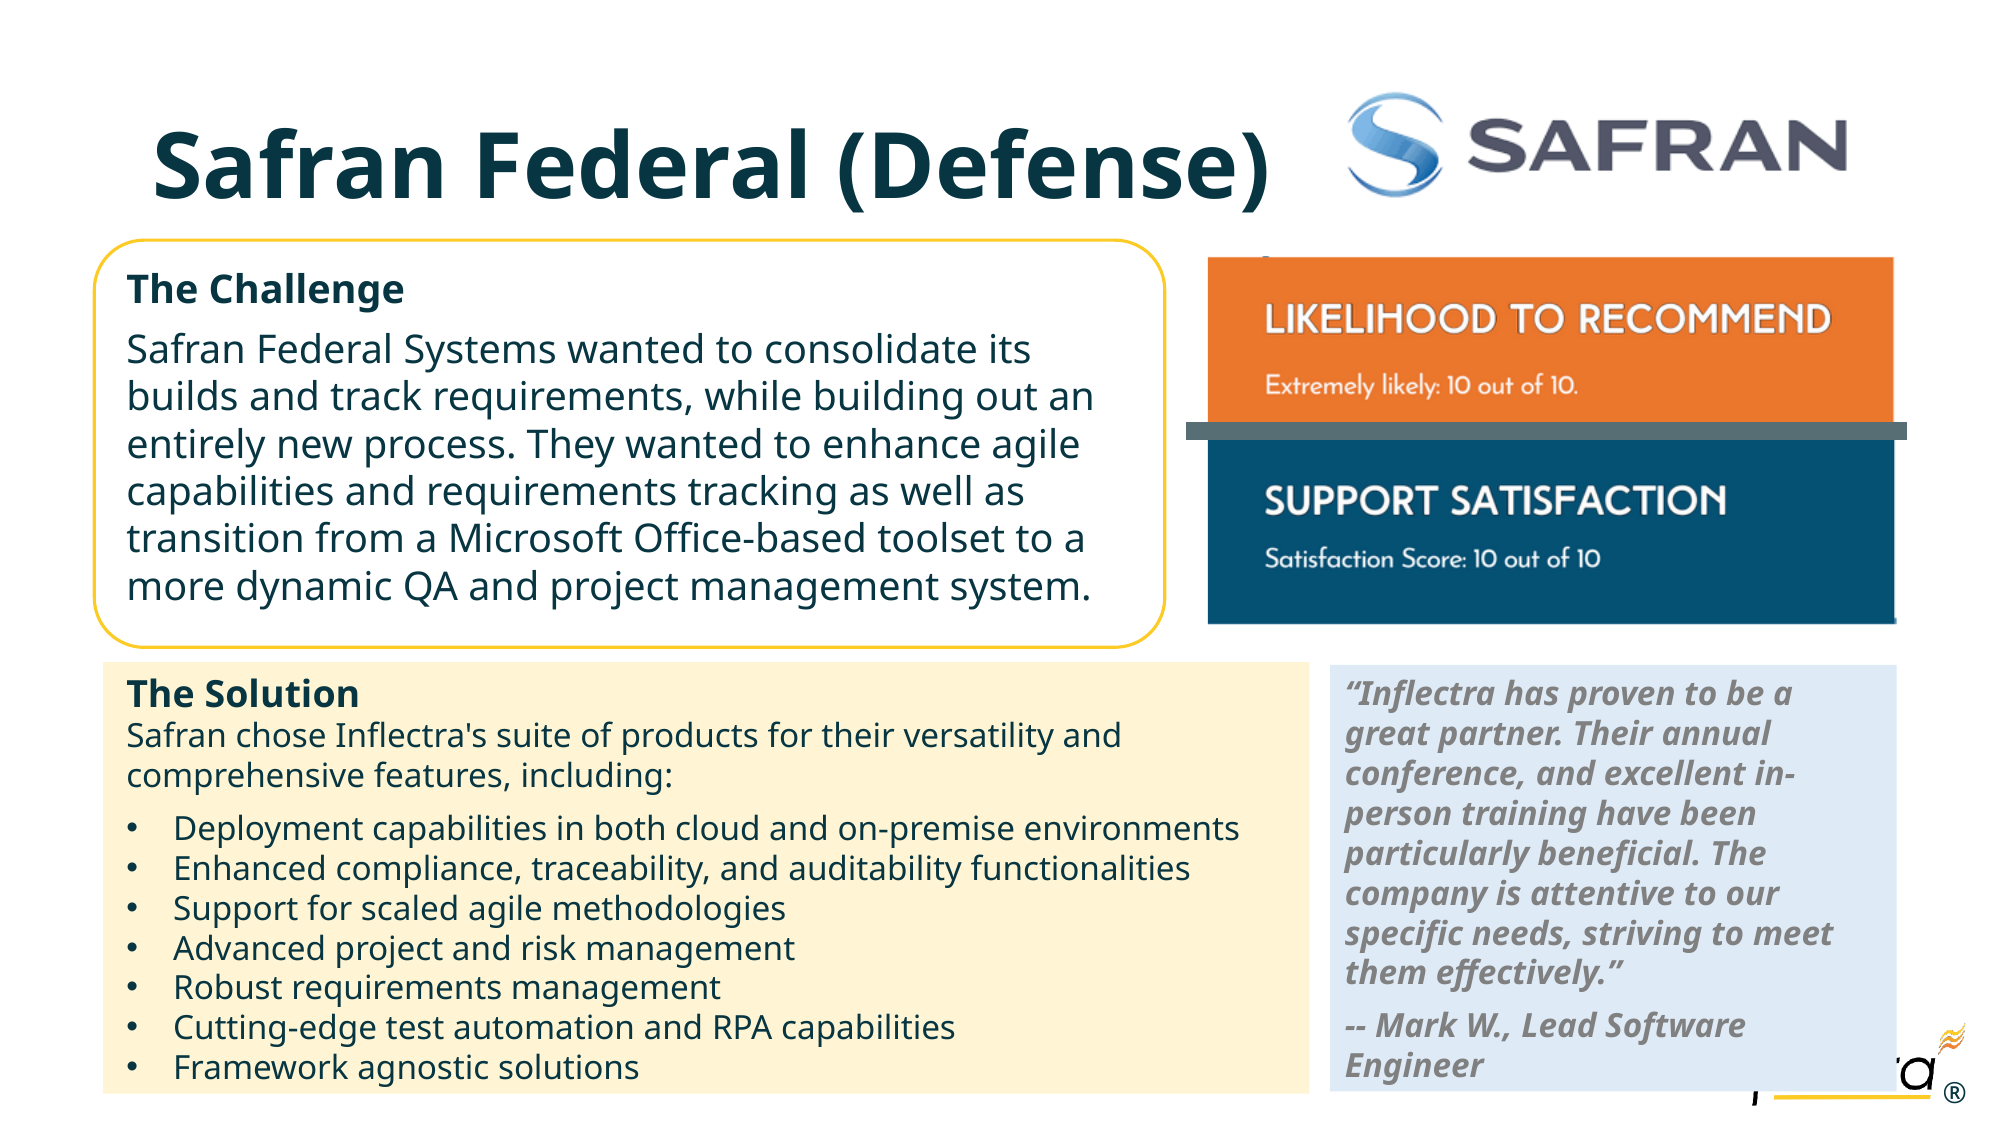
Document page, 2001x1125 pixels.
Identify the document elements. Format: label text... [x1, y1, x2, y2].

picture [1298, 42, 1897, 248]
text_box The Solution Safran chose Inflectra's suite of products for their versatility and comprehensive features, including: Deployment capabilities in both cloud and on-premise environments Enhanced compliance, traceability, and auditability functionalities Support for scaled agile methodologies Advanced project and risk management Robust requirements management Cutting-edge test automation and RPA capabilities Framework agnostic solutions [103, 662, 1310, 1094]
title Safran Federal (Defense) [137, 59, 1863, 278]
text_box [93, 239, 1166, 649]
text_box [1186, 256, 1906, 627]
text_box “Inflectra has proven to be a great partner. Their annual conference, and excellent in-person training have been particularly beneficial. The company is attentive to our specific needs, striving to meet them effectively.” -- Mark W., Lead Software Engineer [1330, 664, 1897, 1092]
picture [1692, 1017, 1971, 1112]
